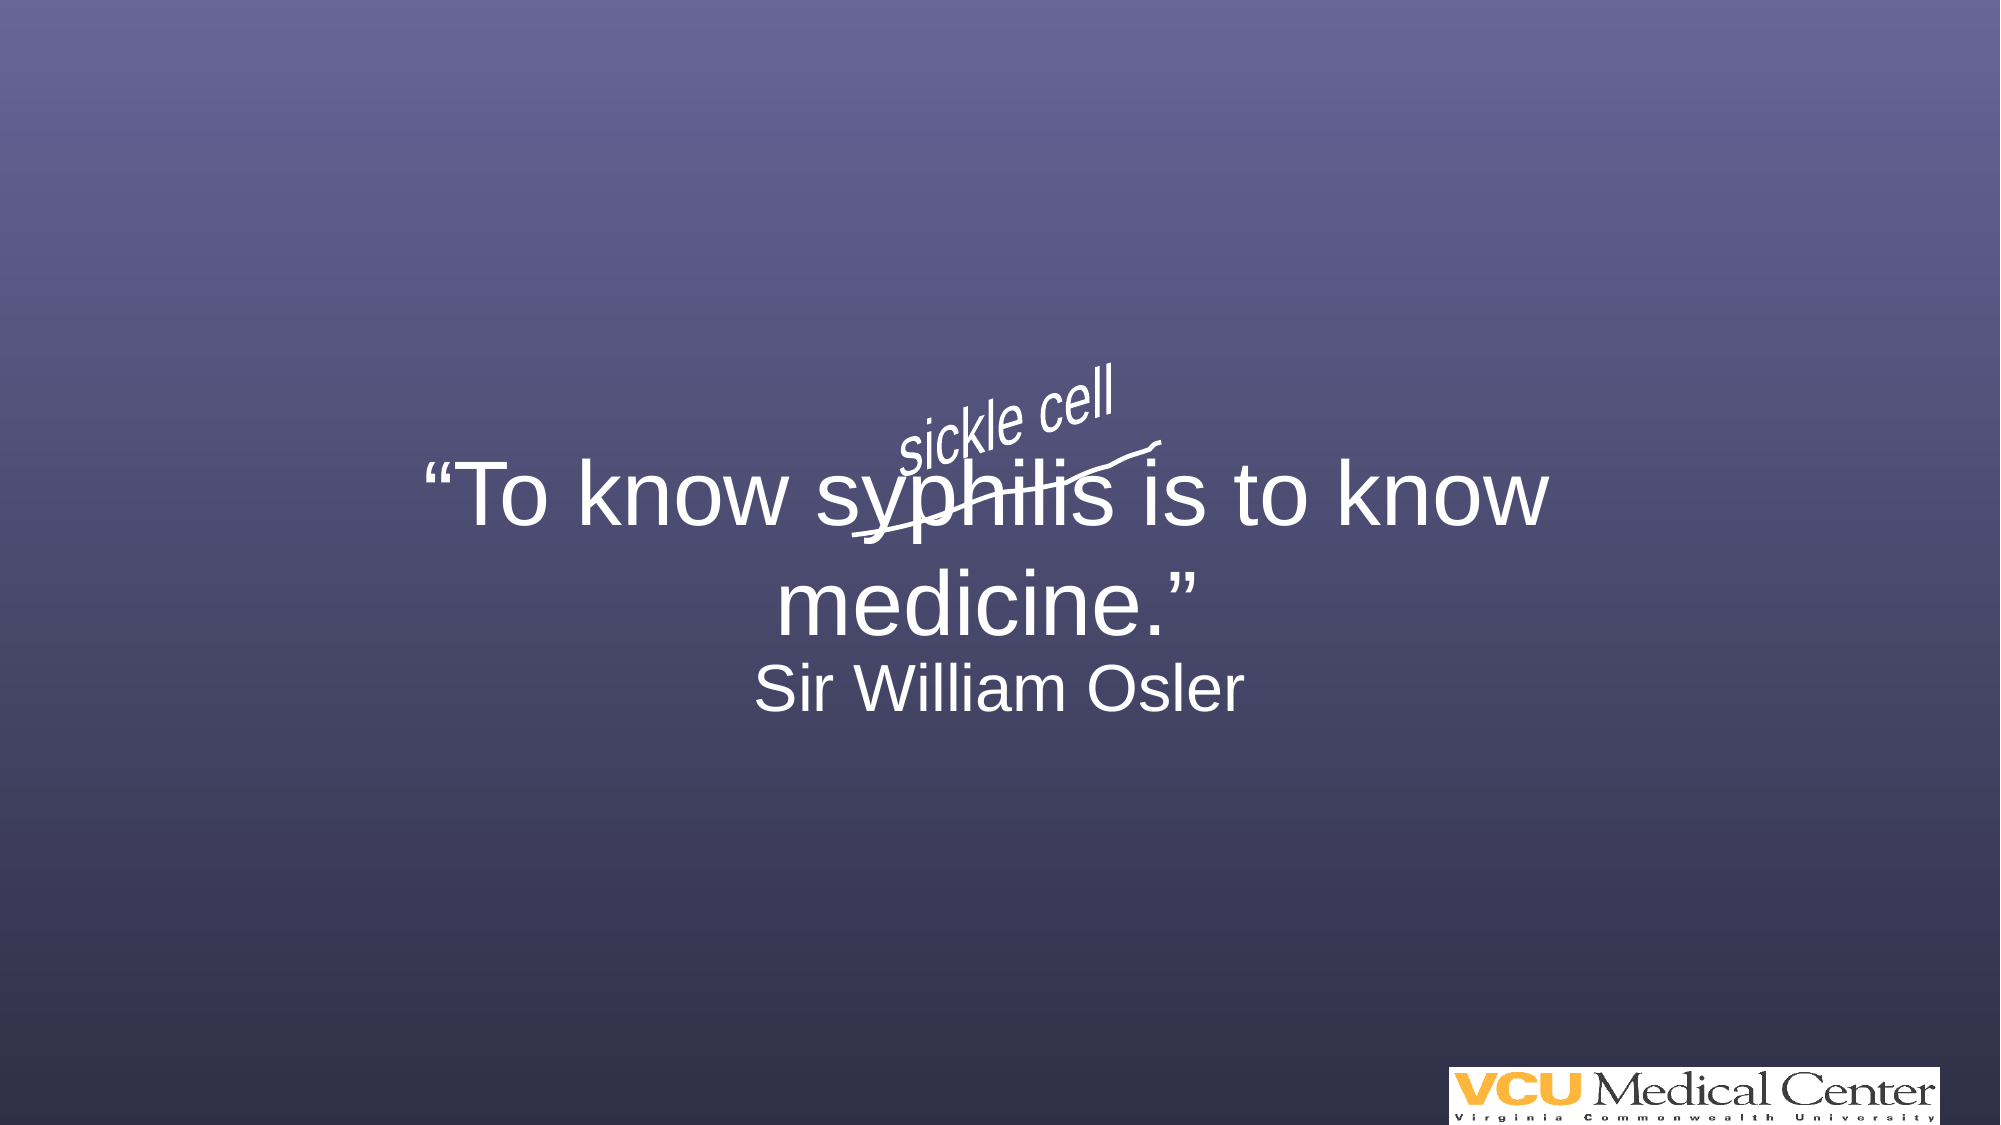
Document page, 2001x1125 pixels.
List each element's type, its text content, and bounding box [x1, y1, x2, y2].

title “To know syphilis is to know medicine.” [350, 450, 1625, 637]
text_box [851, 442, 1162, 536]
title Need for Primary Care in SCD [1449, 1067, 1940, 1125]
subtitle Sir William Osler [300, 637, 1700, 925]
